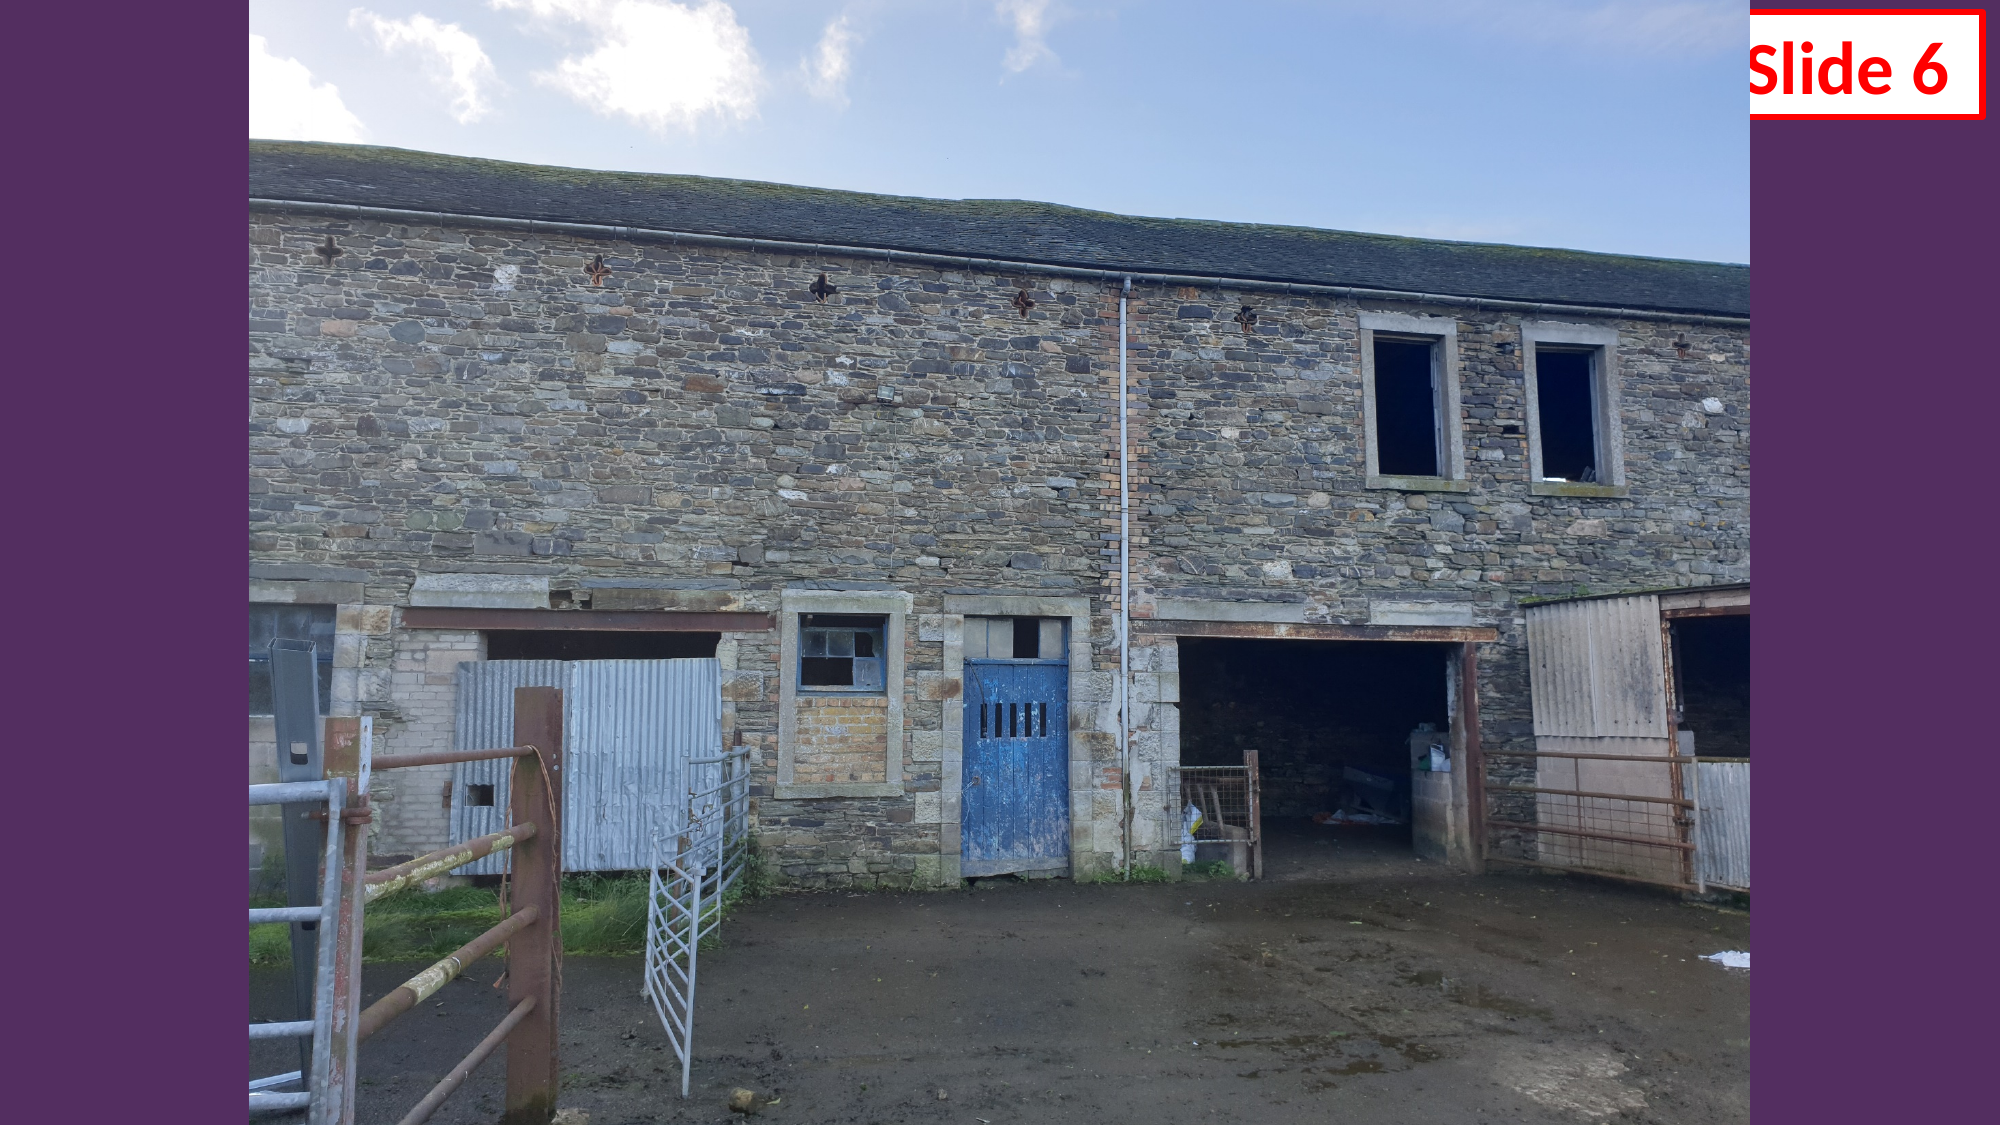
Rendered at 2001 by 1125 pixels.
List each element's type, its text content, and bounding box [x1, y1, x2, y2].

text_box Slide 6 [1753, 11, 1983, 117]
picture [249, 0, 1751, 1125]
